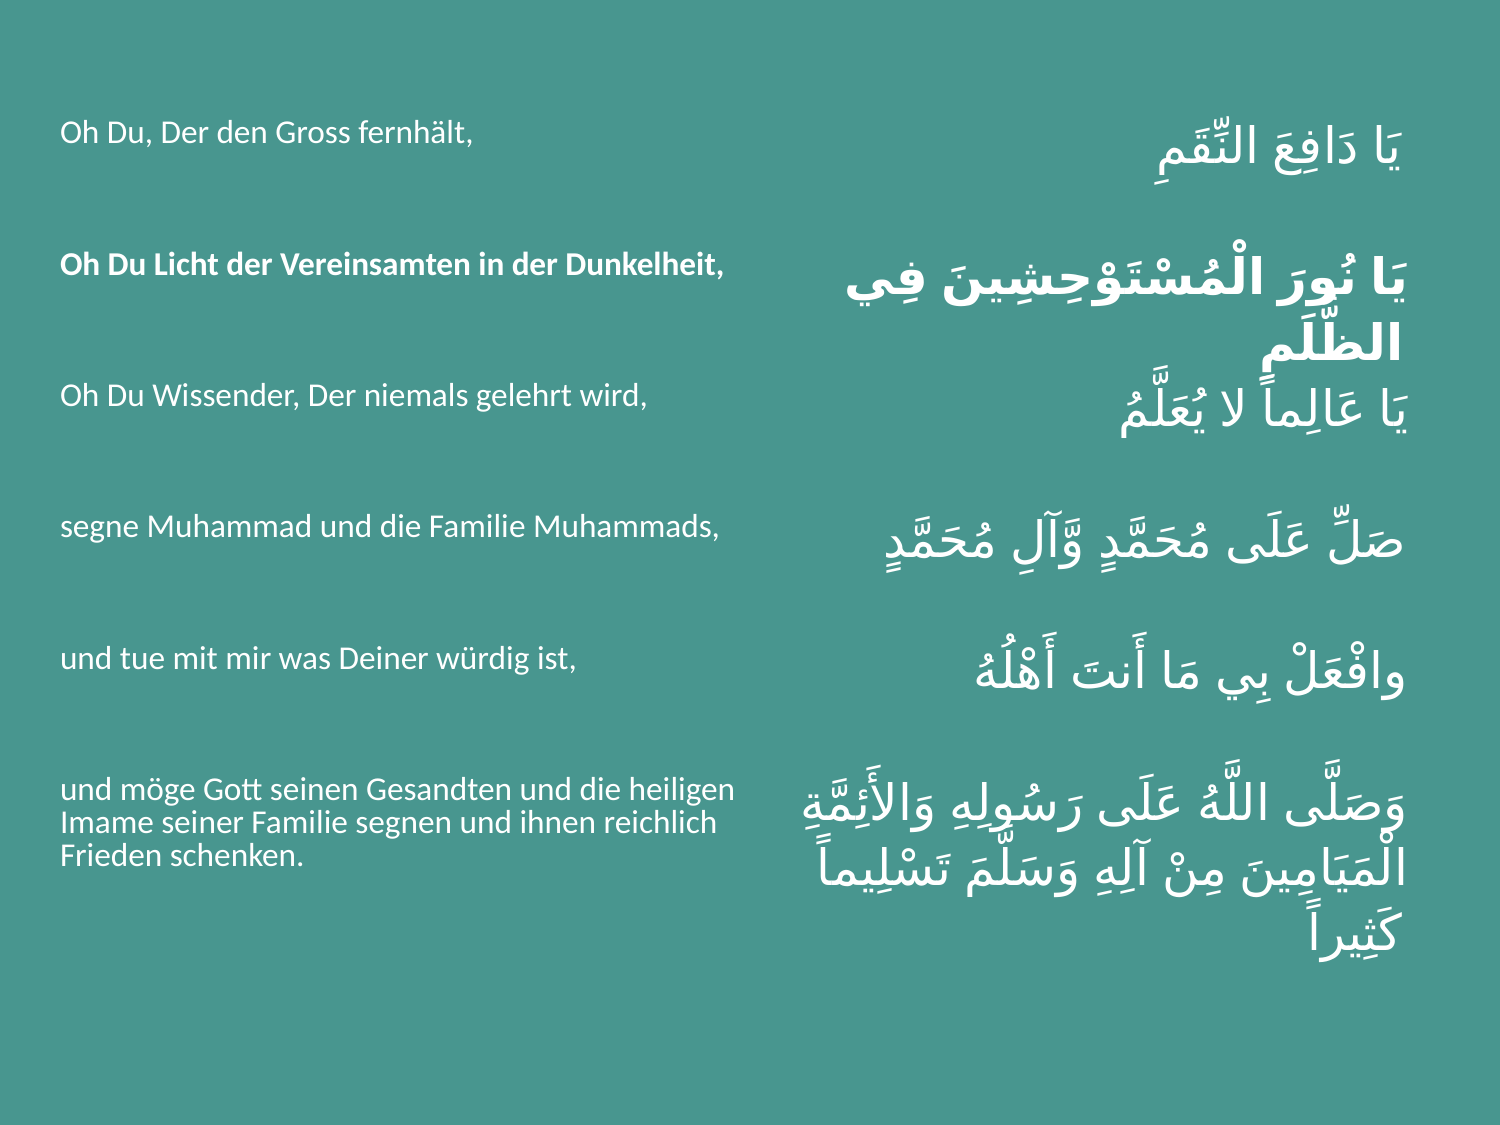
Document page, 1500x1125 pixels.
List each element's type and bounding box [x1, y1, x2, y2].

table_cell [59, 249, 1409, 1035]
table_header [59, 118, 1409, 249]
